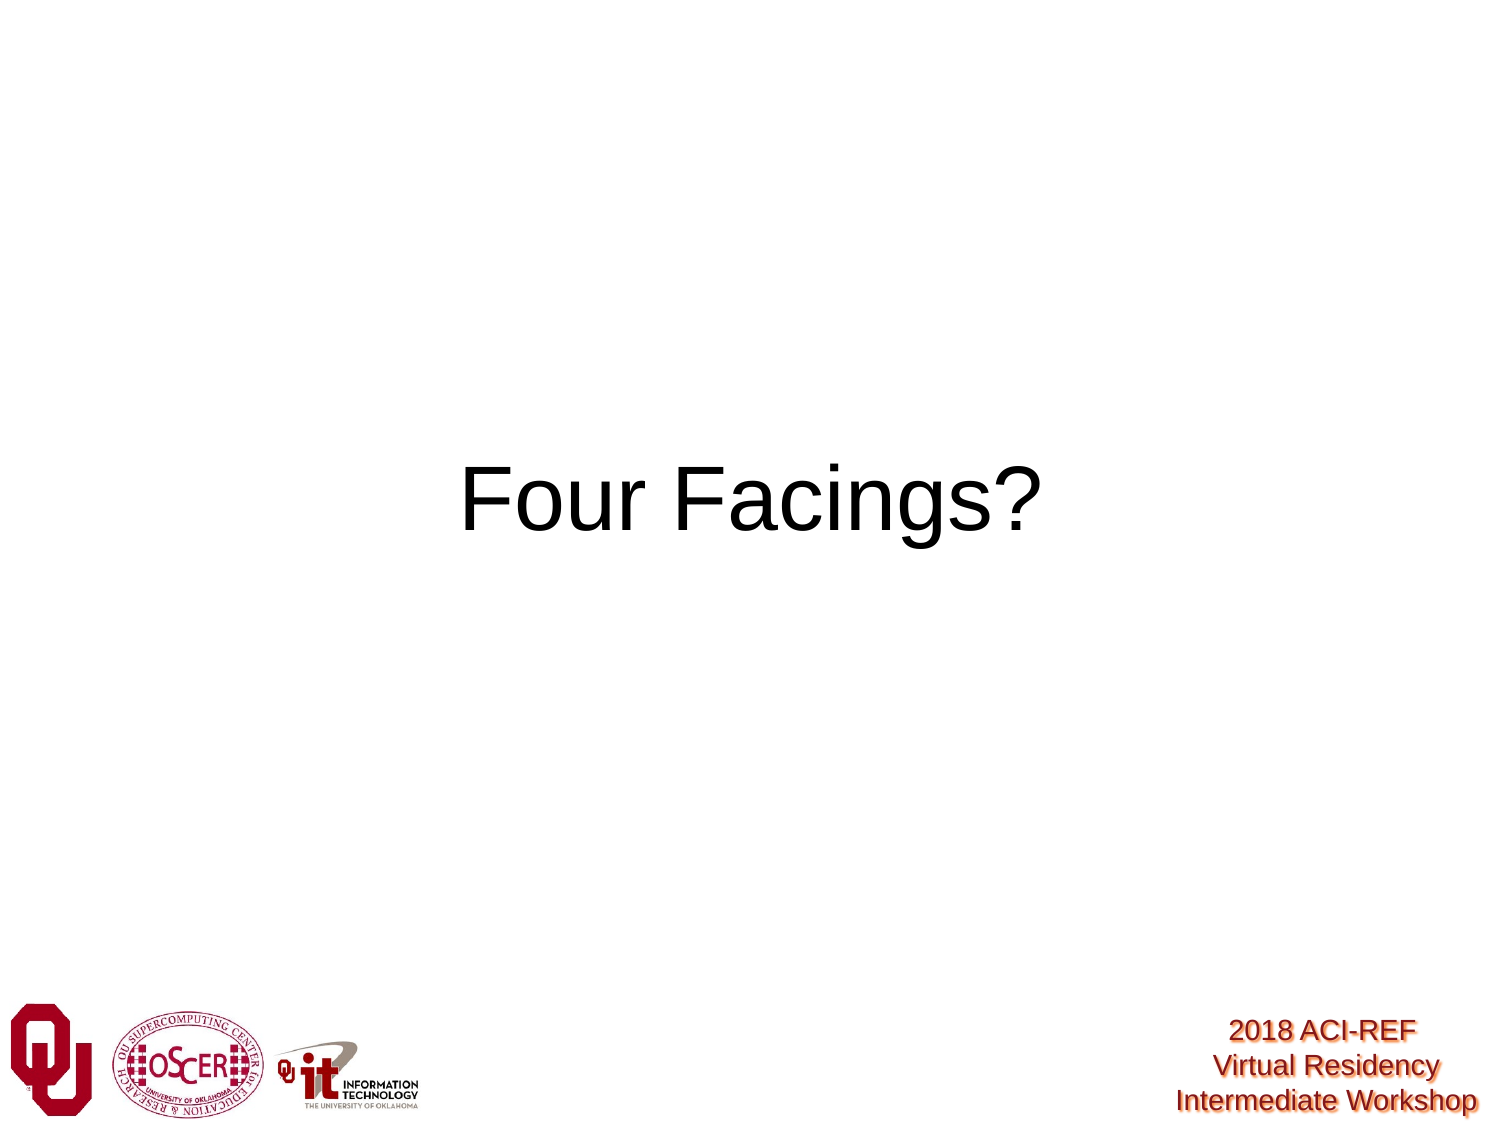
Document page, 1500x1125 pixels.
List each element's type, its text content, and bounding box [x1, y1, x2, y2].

title Four Facings? [76, 407, 1427, 595]
picture [9, 1001, 93, 1119]
picture [112, 1011, 427, 1119]
